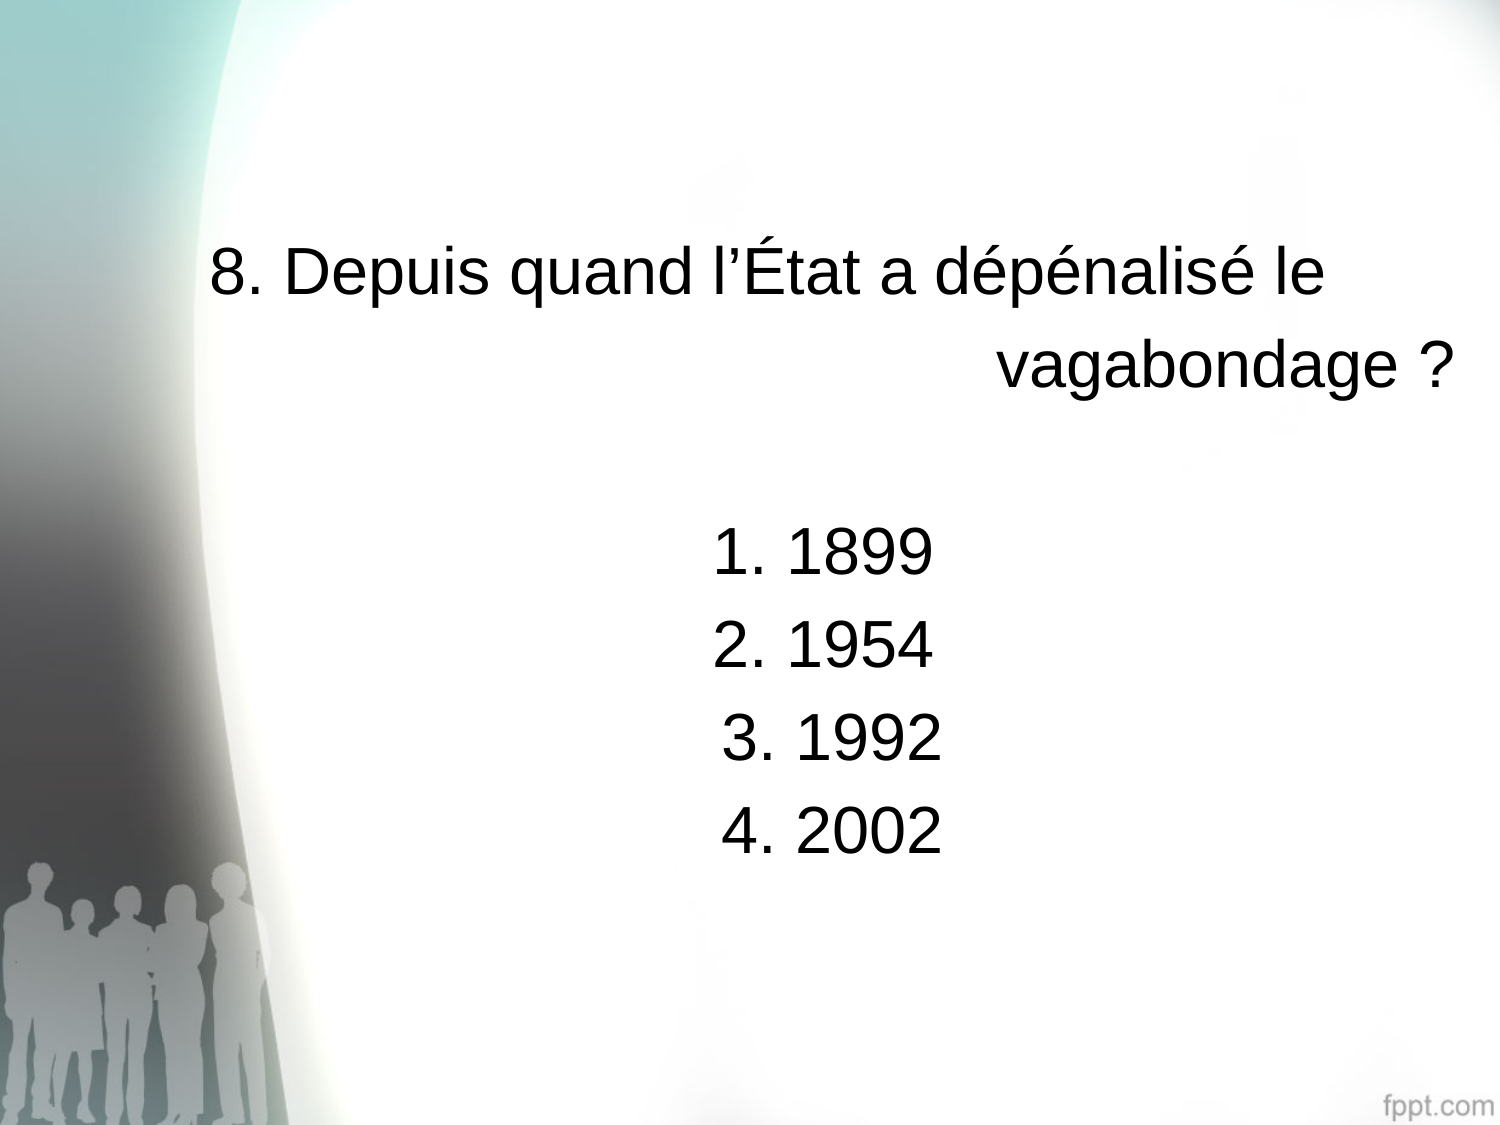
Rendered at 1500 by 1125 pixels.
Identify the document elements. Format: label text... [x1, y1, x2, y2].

picture [0, 0, 1500, 1125]
list 8. Depuis quand l’État a dépénalisé le vagabondage ? 1. 1899 2. 1954 3. 1992 4. 2002 [194, 220, 1471, 1106]
